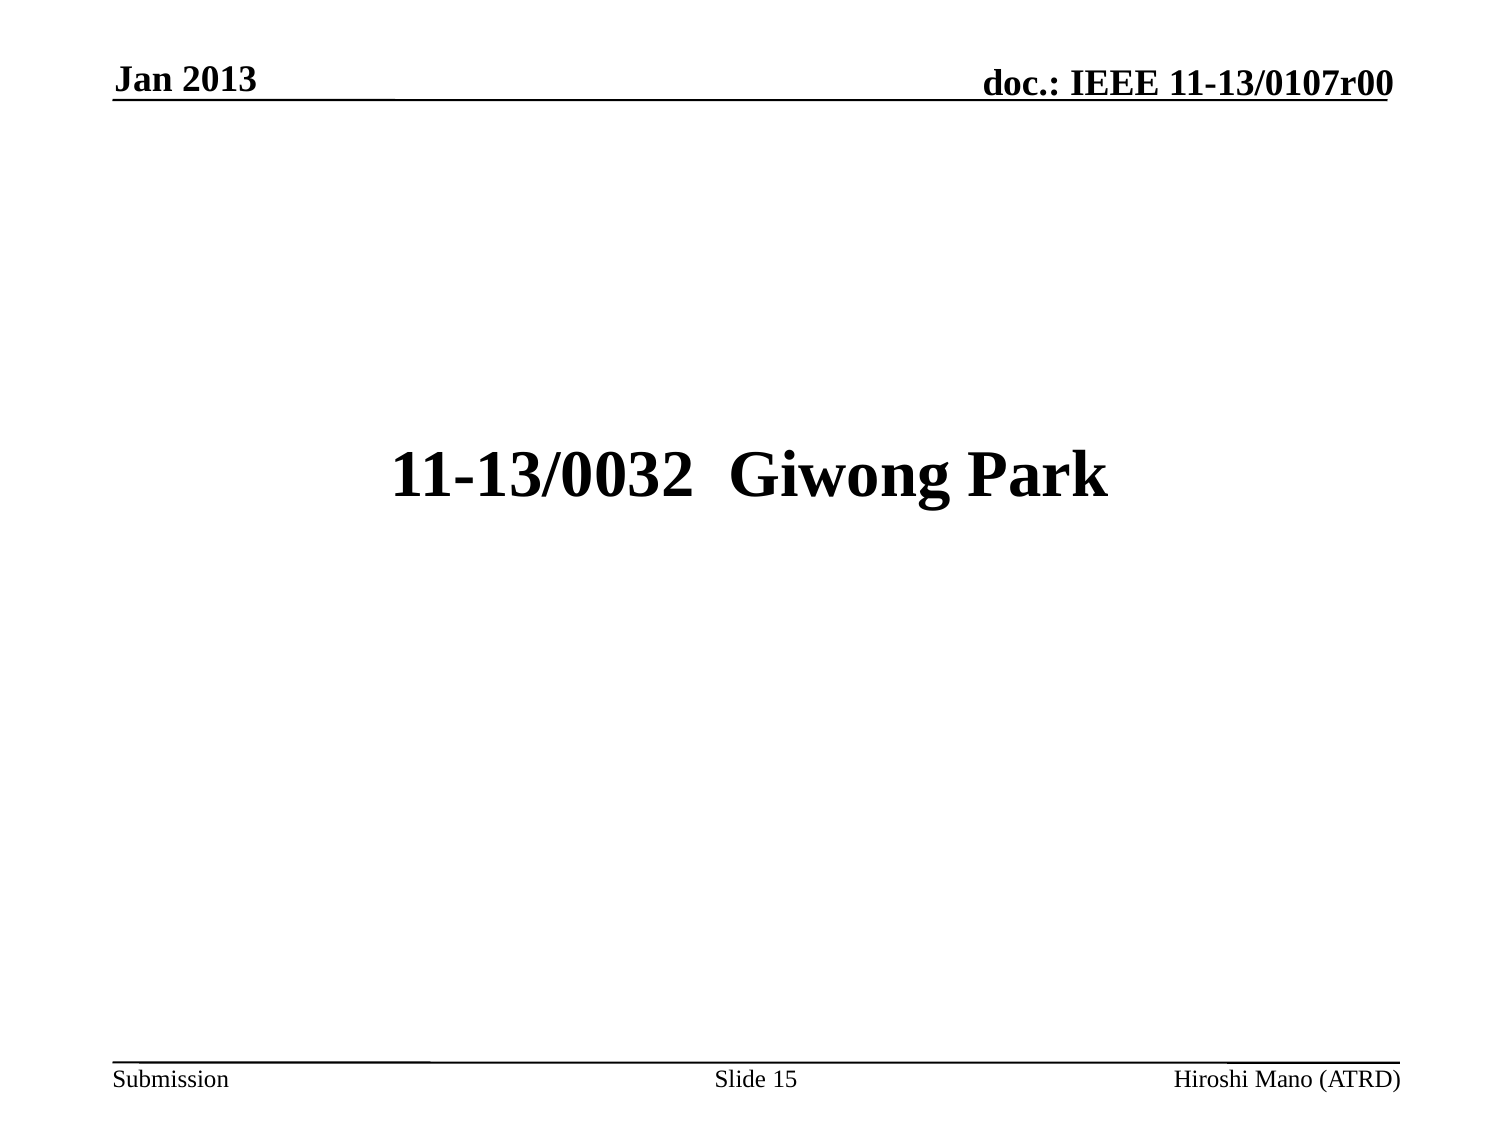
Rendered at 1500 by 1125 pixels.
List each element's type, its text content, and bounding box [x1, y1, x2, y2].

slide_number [114, 54, 423, 100]
slide_number Slide 15 [712, 1061, 800, 1123]
footer Hiroshi Mano (ATRD) [878, 1061, 1402, 1093]
title 11-13/0032 Giwong Park [112, 349, 1388, 591]
